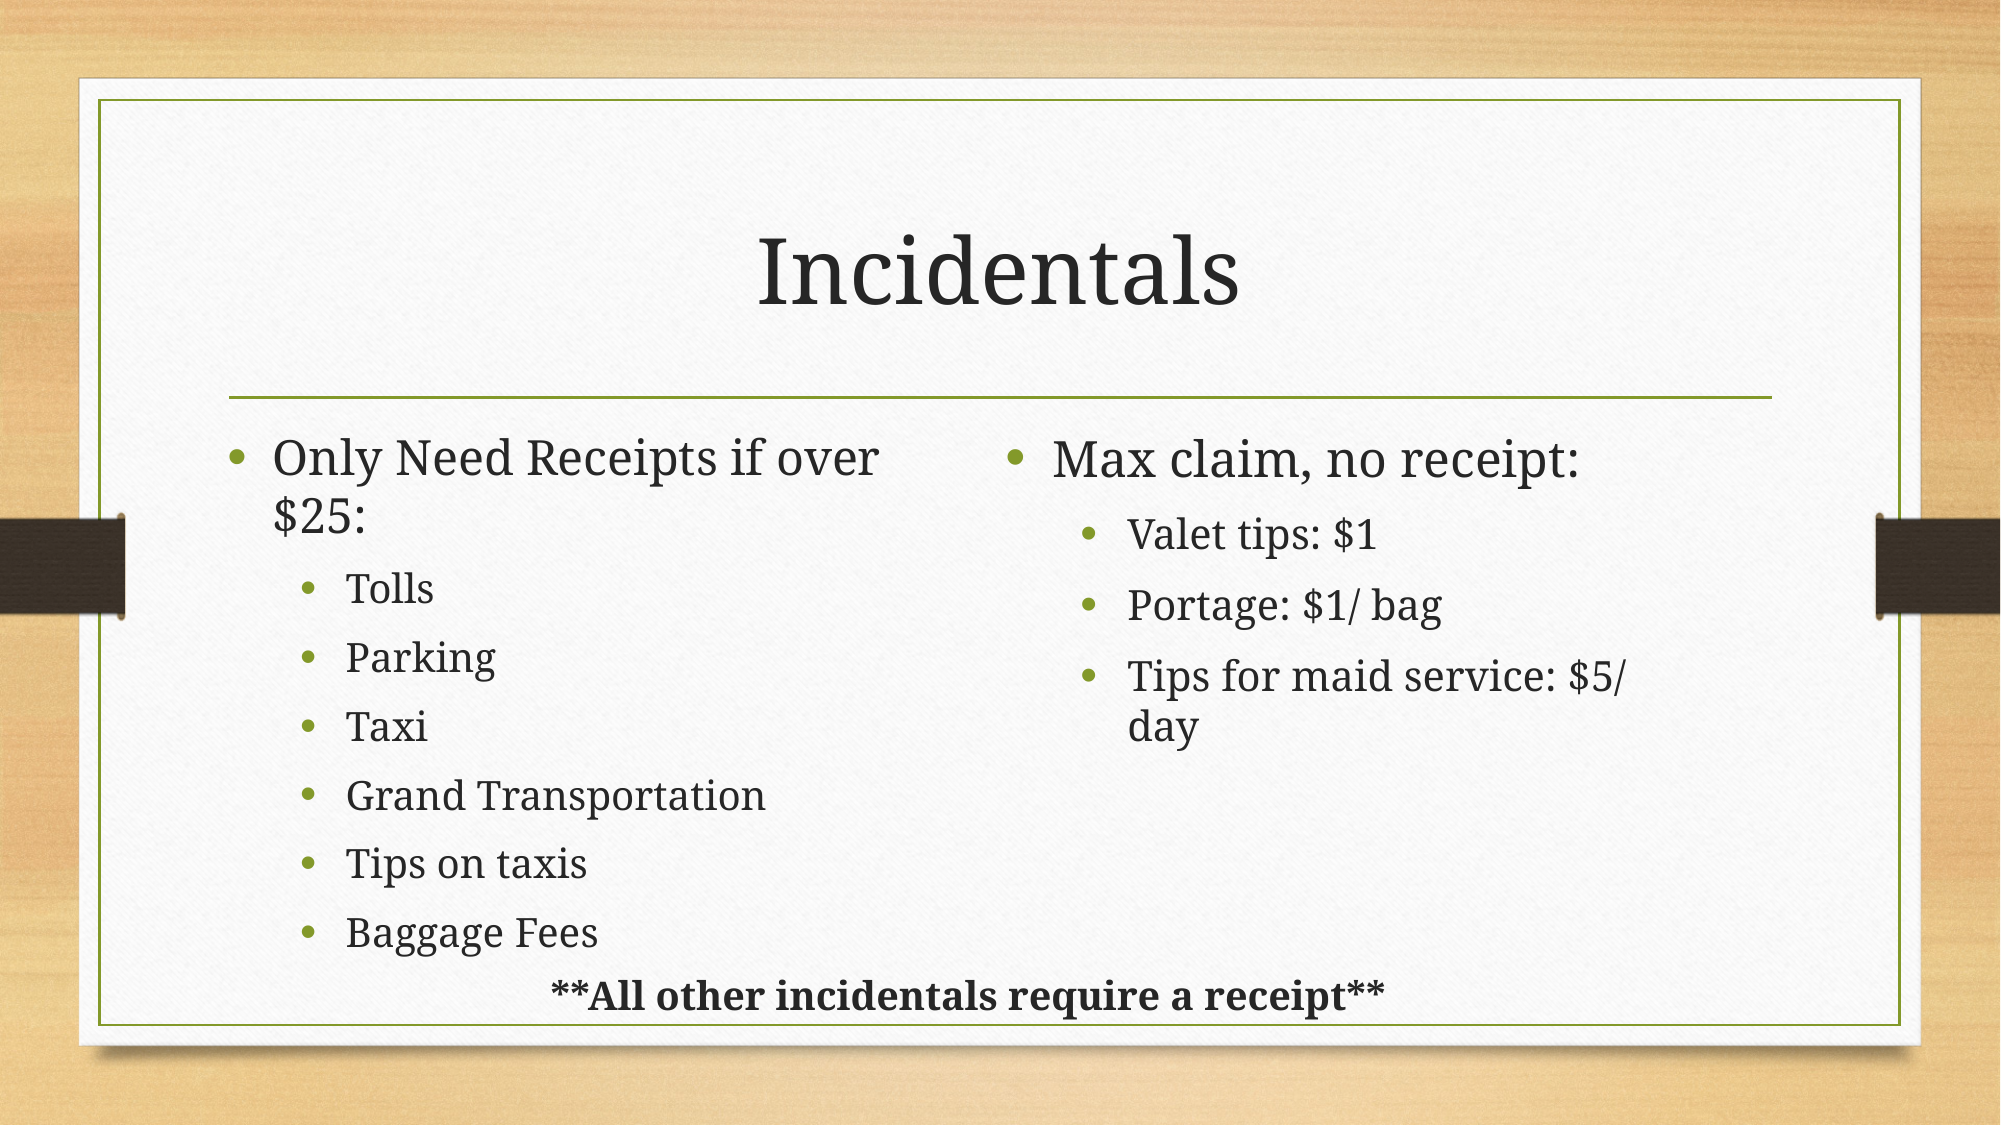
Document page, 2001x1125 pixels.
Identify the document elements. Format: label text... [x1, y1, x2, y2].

text_box **All other incidentals require a receipt** [535, 963, 1465, 1036]
title Incidentals [212, 161, 1788, 375]
list Only Need Receipts if over $25: Tolls Parking Taxi Grand Transportation Tips on taxis Baggage Fees [212, 419, 951, 964]
text_box Max claim, no receipt: Valet tips: $1 Portage: $1/ bag Tips for maid service: $5/ day [990, 419, 1672, 964]
picture [0, 0, 2001, 1125]
